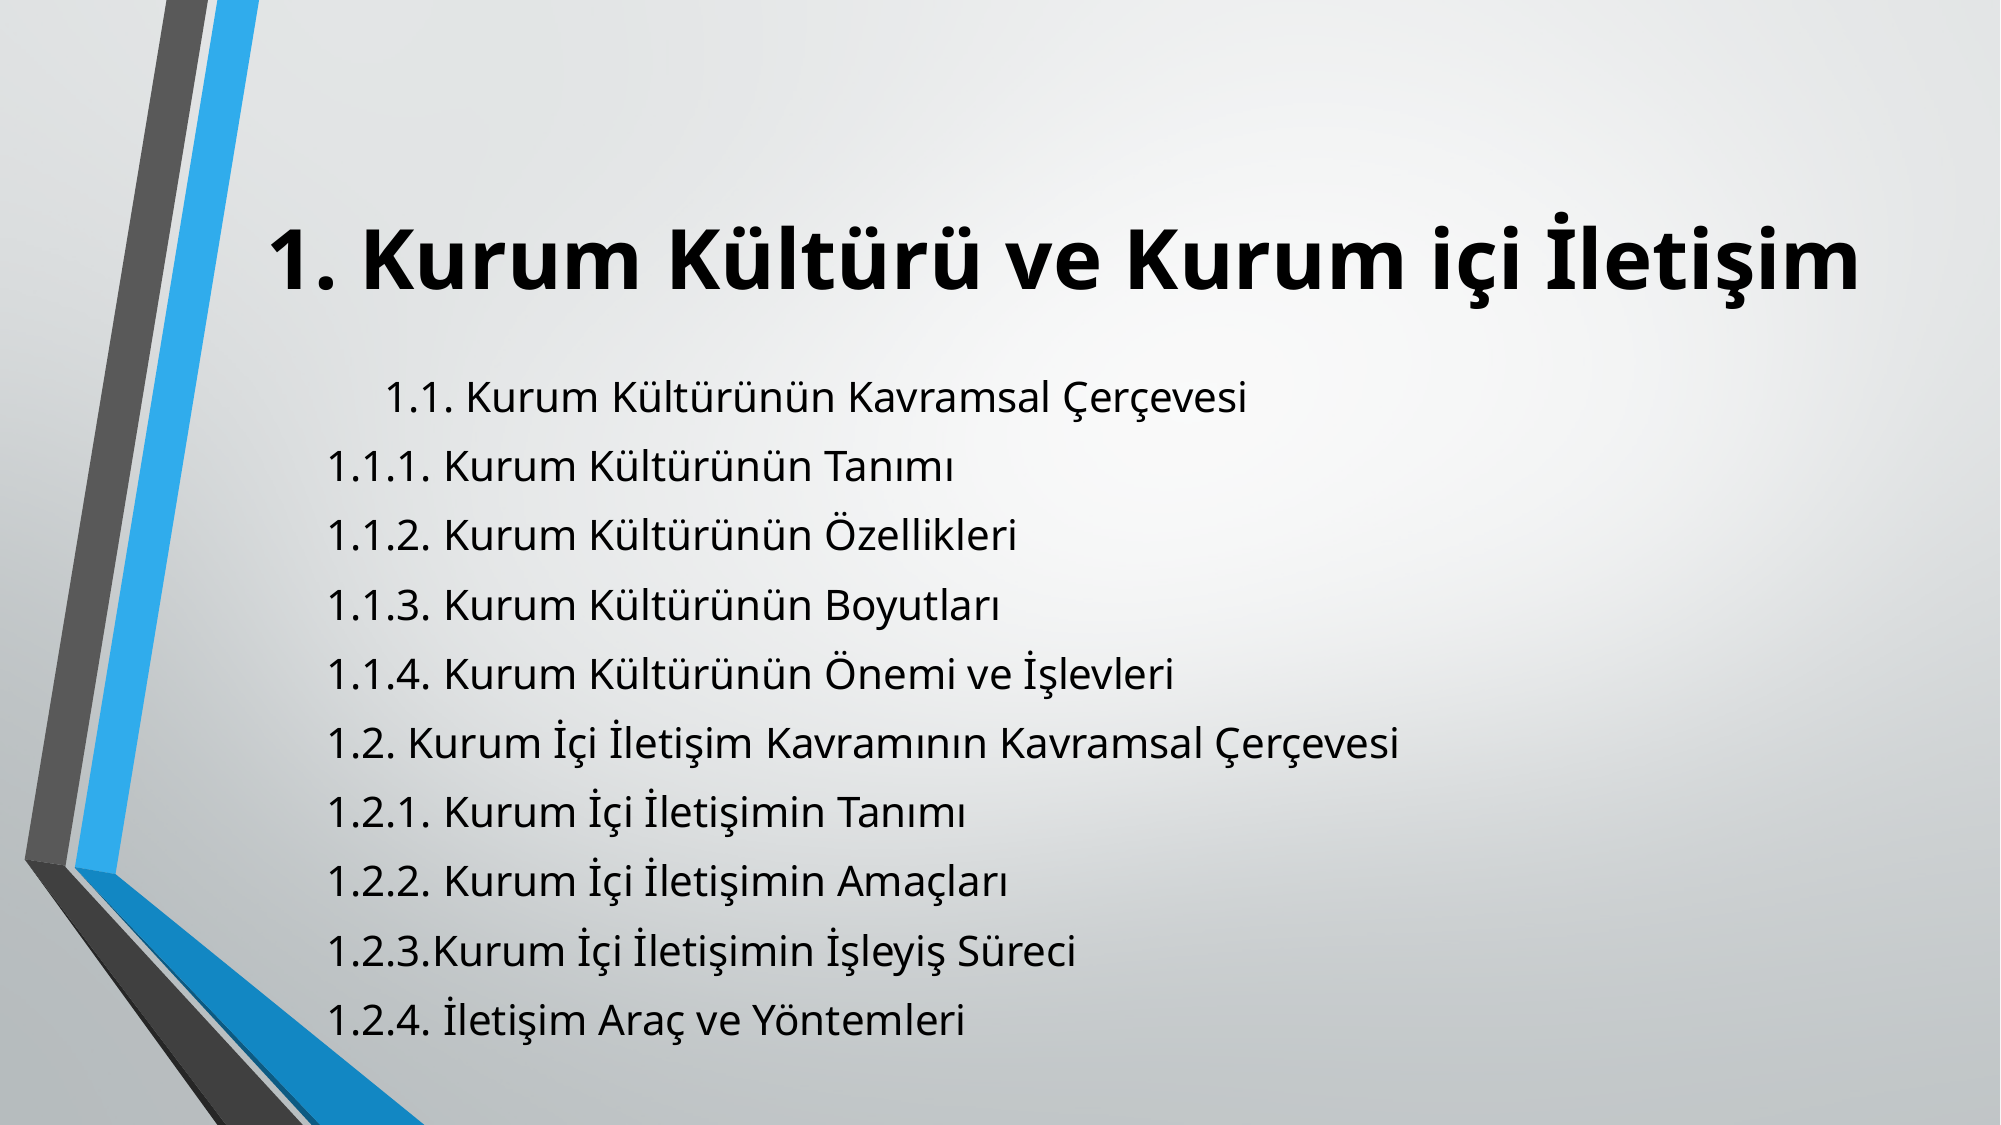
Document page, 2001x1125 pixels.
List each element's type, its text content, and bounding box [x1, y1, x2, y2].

title 1. Kurum Kültürü ve Kurum içi İletişim [243, 112, 1887, 362]
list 1.1. Kurum Kültürünün Kavramsal Çerçevesi 1.1.1. Kurum Kültürünün Tanımı 1.1.2. Kurum Kültürünün Özellikleri 1.1.3. Kurum Kültürünün Boyutları 1.1.4. Kurum Kültürünün Önemi ve İşlevleri 1.2. Kurum İçi İletişim Kavramının Kavramsal Çerçevesi 1.2.1. Kurum İçi İletişimin Tanımı 1.2.2. Kurum İçi İletişimin Amaçları 1.2.3.Kurum İçi İletişimin İşleyiş Süreci 1.2.4. İletişim Araç ve Yöntemleri [243, 362, 1887, 1055]
